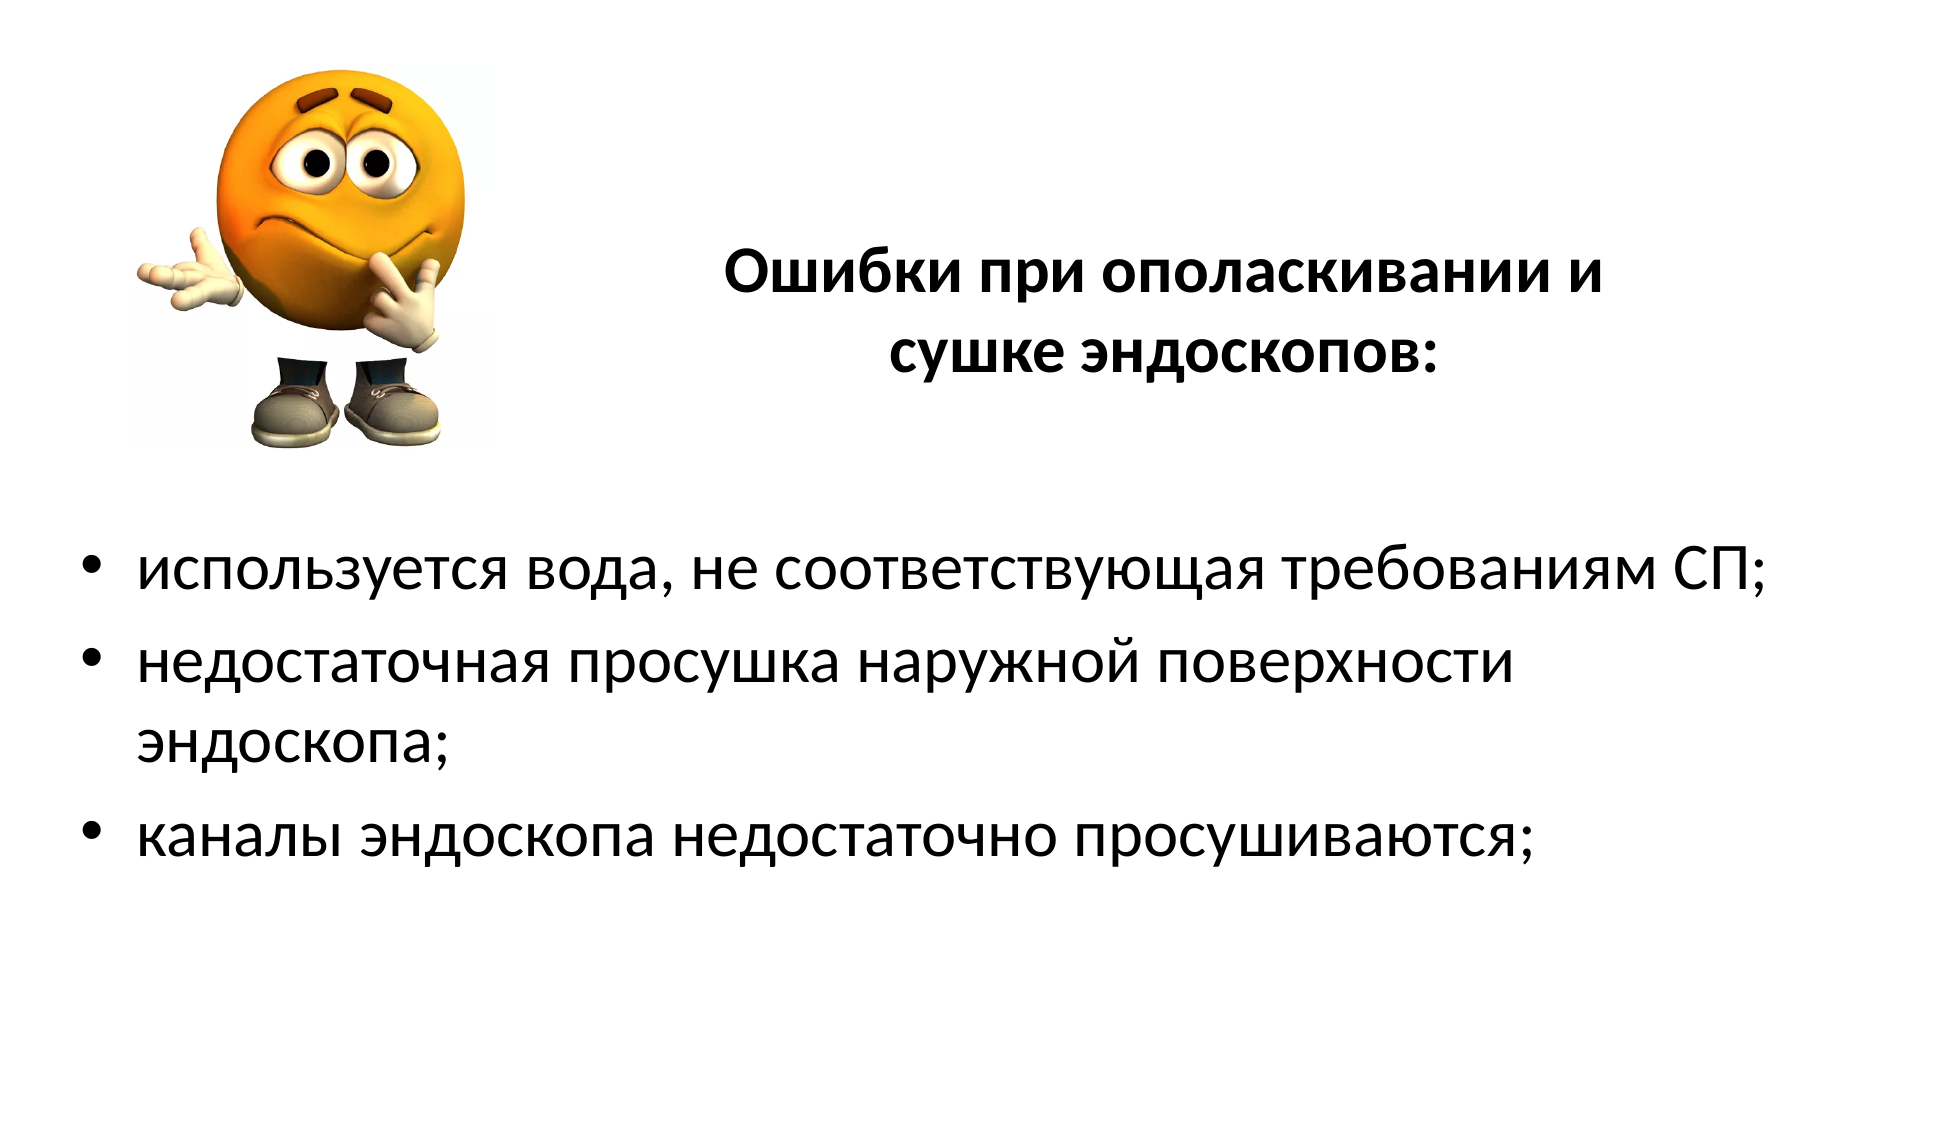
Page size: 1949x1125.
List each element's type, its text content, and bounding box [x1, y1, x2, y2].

title Ошибки при ополаскивании и сушке эндоскопов: [620, 163, 1710, 449]
list используется вода, не соответствующая требованиям СП; недостаточная просушка наружной поверхности эндоскопа; каналы эндоскопа недостаточно просушиваются; [64, 515, 1819, 969]
picture [111, 66, 495, 449]
